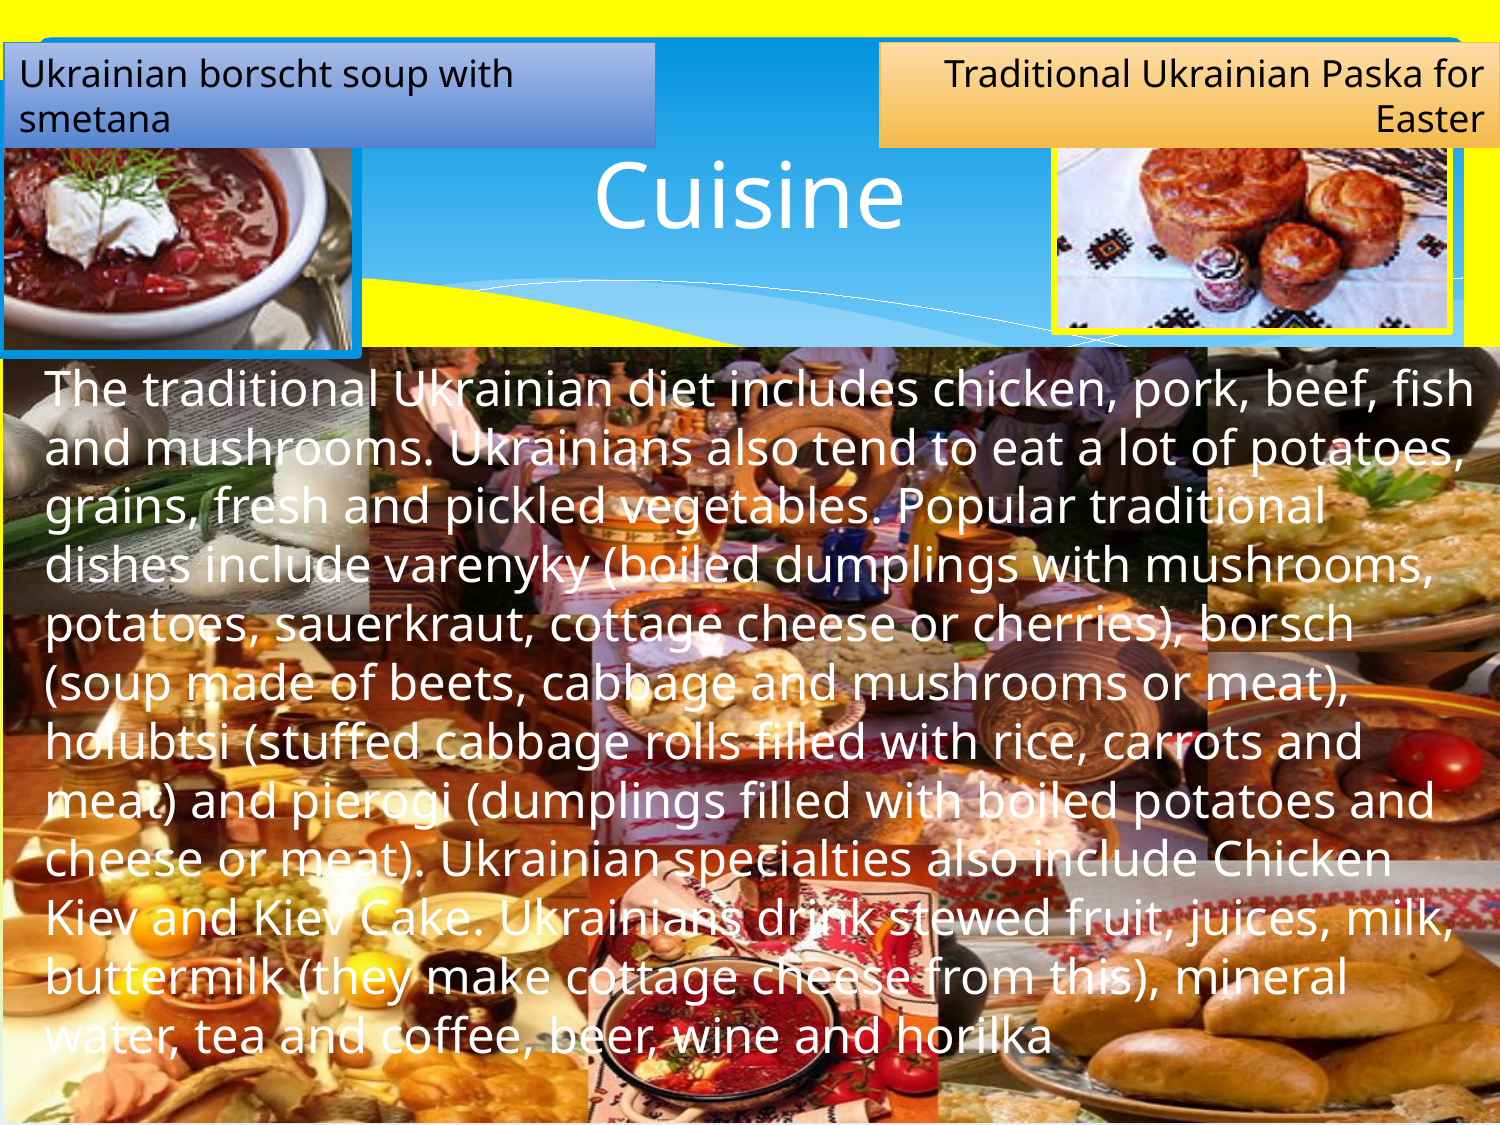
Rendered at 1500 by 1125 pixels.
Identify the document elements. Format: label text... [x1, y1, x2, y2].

text_box Traditional Ukrainian Paska for Easter [879, 42, 1500, 148]
title Cuisine [362, 55, 1050, 329]
text_box Ukrainian borscht soup with smetana [3, 42, 656, 148]
picture [4, 89, 353, 349]
picture [3, 347, 1500, 1124]
picture [1056, 103, 1447, 329]
